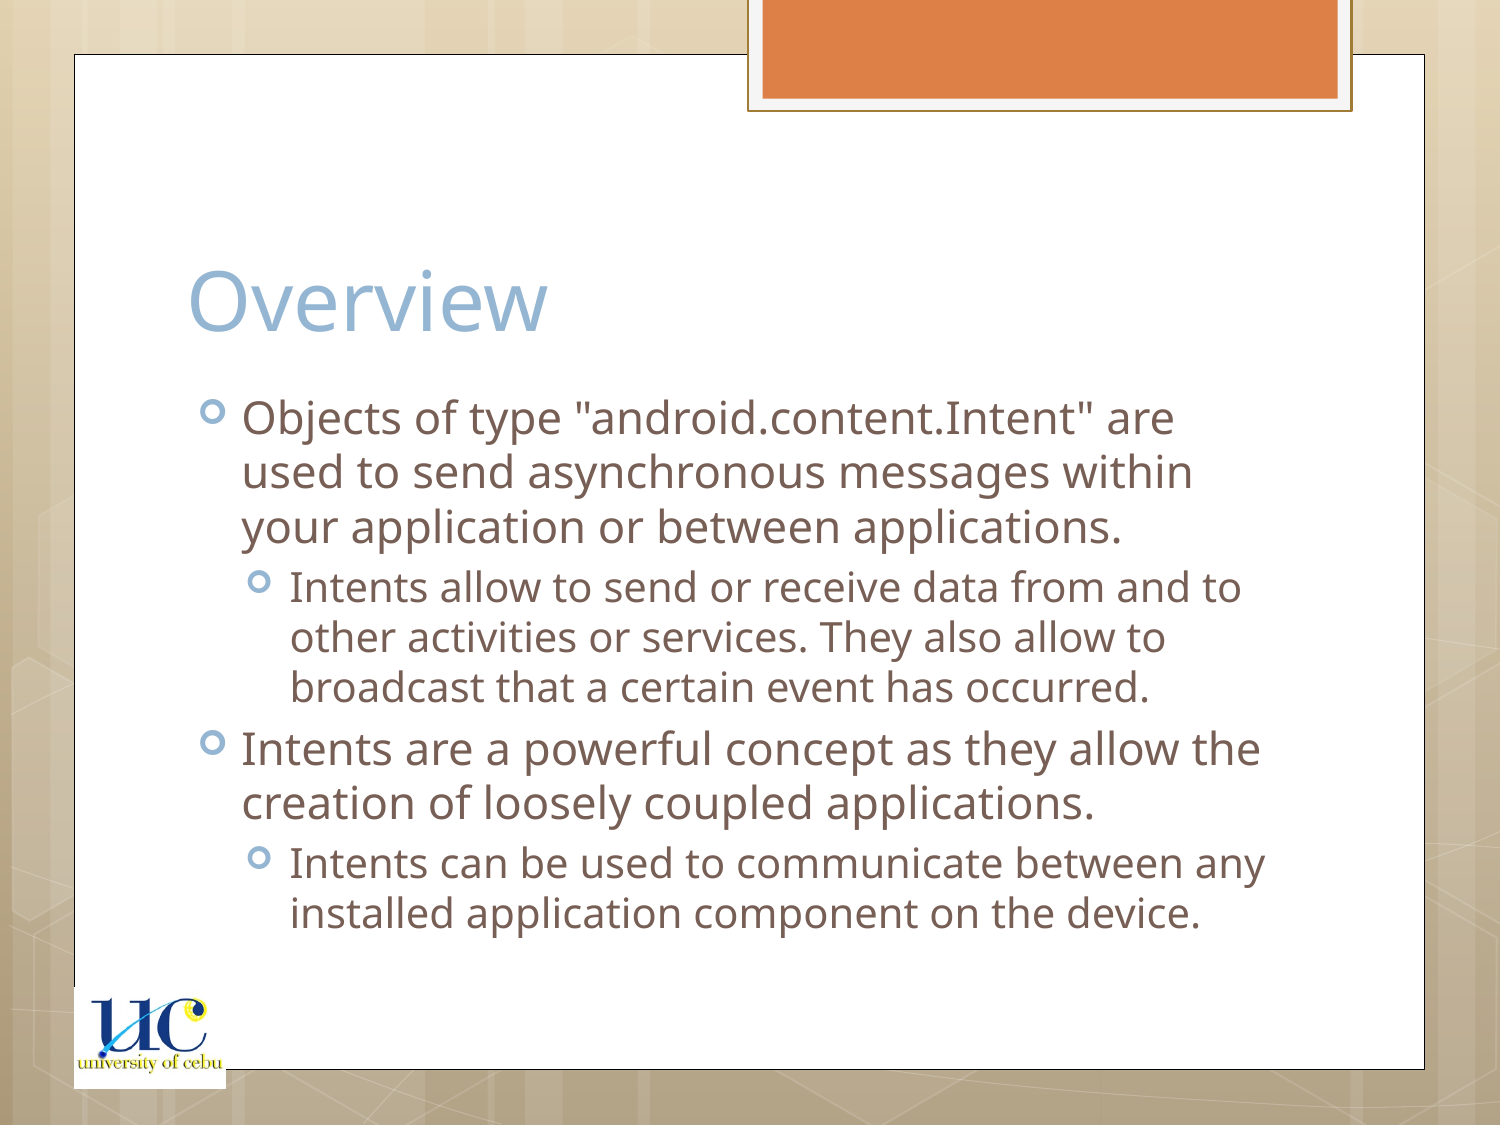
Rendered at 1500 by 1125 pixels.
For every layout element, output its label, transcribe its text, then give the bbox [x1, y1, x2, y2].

title Overview [171, 168, 1324, 357]
picture [74, 987, 226, 1089]
list Objects of type "android.content.Intent" are used to send asynchronous messages within your application or between applications. Intents allow to send or receive data from and to other activities or services. They also allow to broadcast that a certain event has occurred. Intents are a powerful concept as they allow the creation of loosely coupled applications. Intents can be used to communicate between any installed application component on the device. [171, 381, 1283, 957]
